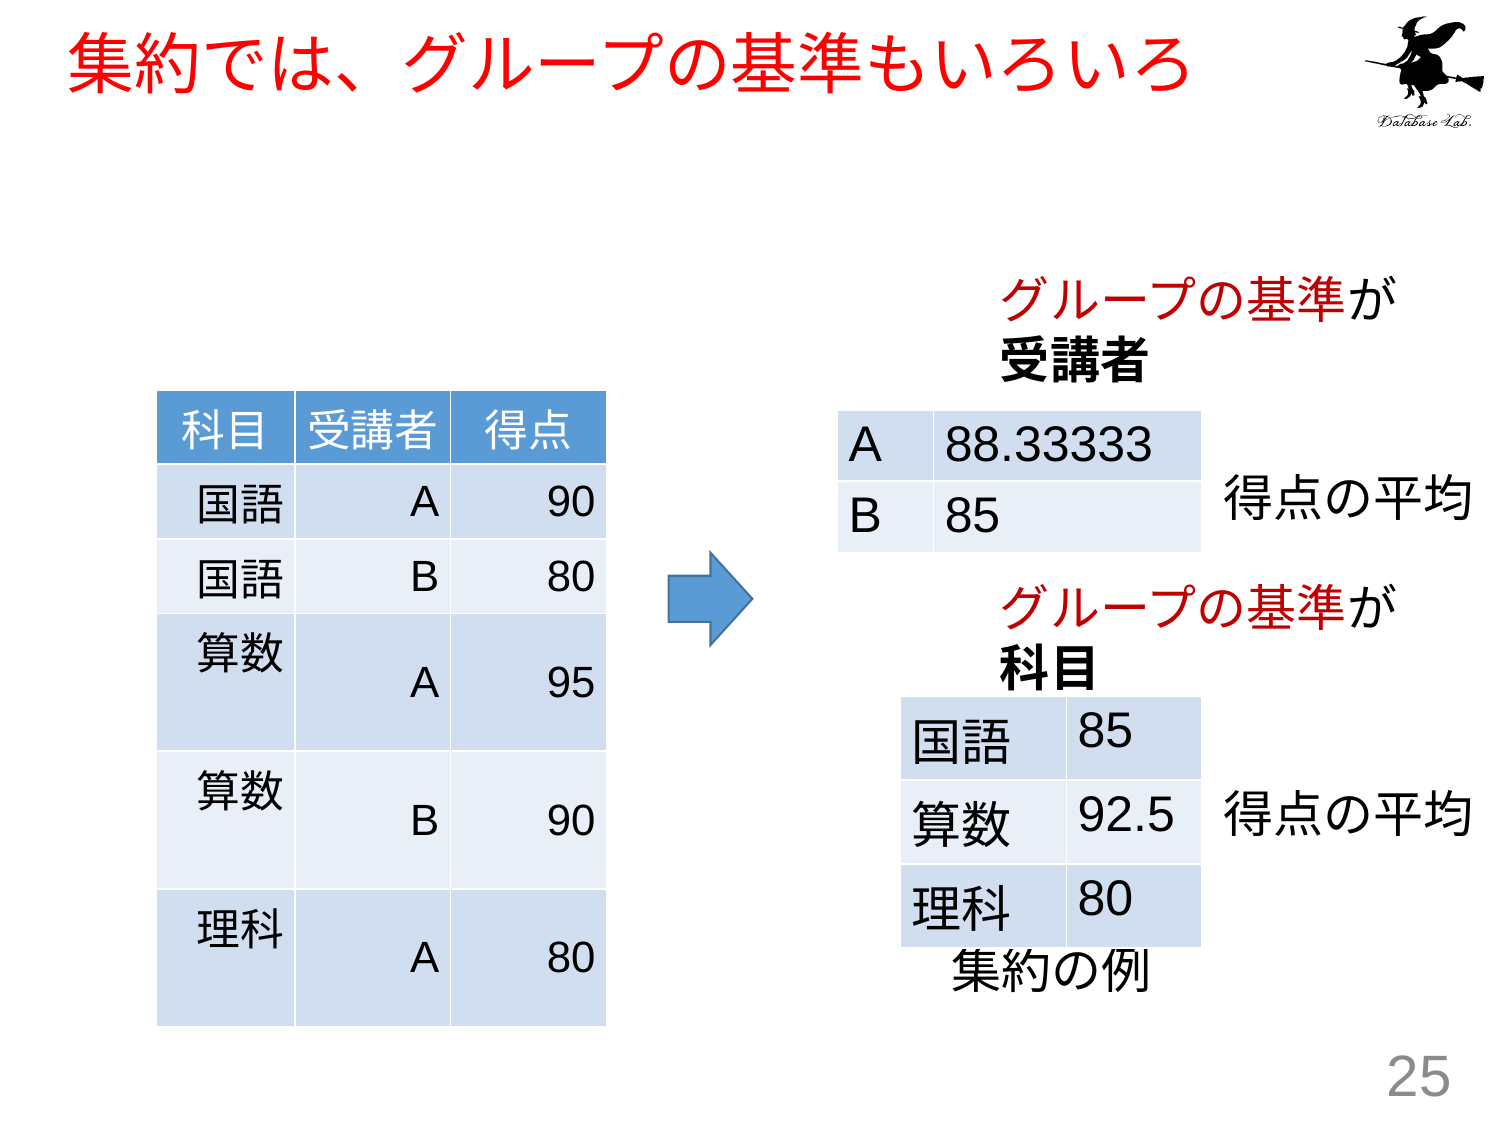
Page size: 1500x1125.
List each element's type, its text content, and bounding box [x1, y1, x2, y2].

table_cell A [296, 465, 450, 538]
title 集約では、グループの基準もいろいろ [52, 28, 1441, 106]
table_cell 理科 [901, 865, 1066, 947]
text_box [667, 550, 754, 648]
table_cell 95 [451, 614, 606, 750]
table_cell 90 [451, 465, 606, 538]
text_box グループの基準が 受講者 [985, 260, 1420, 398]
picture [1362, 14, 1486, 130]
table_cell 90 [451, 752, 606, 888]
table_cell 理科 [157, 890, 294, 1026]
text_box 得点の平均 [1207, 774, 1490, 851]
table_header 85 [1067, 705, 1201, 779]
table_cell 80 [451, 890, 606, 1026]
table_header 国語 [901, 697, 1066, 779]
table_header 受講者 [296, 391, 450, 463]
table_header 得点 [451, 391, 606, 463]
table_cell B [838, 482, 933, 552]
table_cell 国語 [157, 465, 294, 538]
table_cell 80 [1067, 865, 1201, 947]
text_box グループの基準が 科目 [985, 568, 1420, 705]
slide_number 25 [1129, 1042, 1467, 1103]
table_cell 国語 [157, 540, 294, 613]
table_cell 80 [451, 540, 606, 613]
table_cell A [296, 614, 450, 750]
table_cell 92.5 [1067, 781, 1201, 863]
text_box 集約の例 [934, 949, 1168, 1008]
text_box 得点の平均 [1207, 458, 1490, 535]
table_cell 算数 [901, 781, 1066, 863]
table_header A [838, 411, 933, 480]
table_cell A [296, 890, 450, 1026]
table_cell 算数 [157, 752, 294, 888]
table_header 88.33333 [934, 411, 1201, 480]
table_cell B [296, 540, 450, 613]
table_cell B [296, 752, 450, 888]
table_cell 算数 [157, 614, 294, 750]
table_header 科目 [157, 391, 294, 463]
table_cell 85 [934, 482, 1201, 552]
